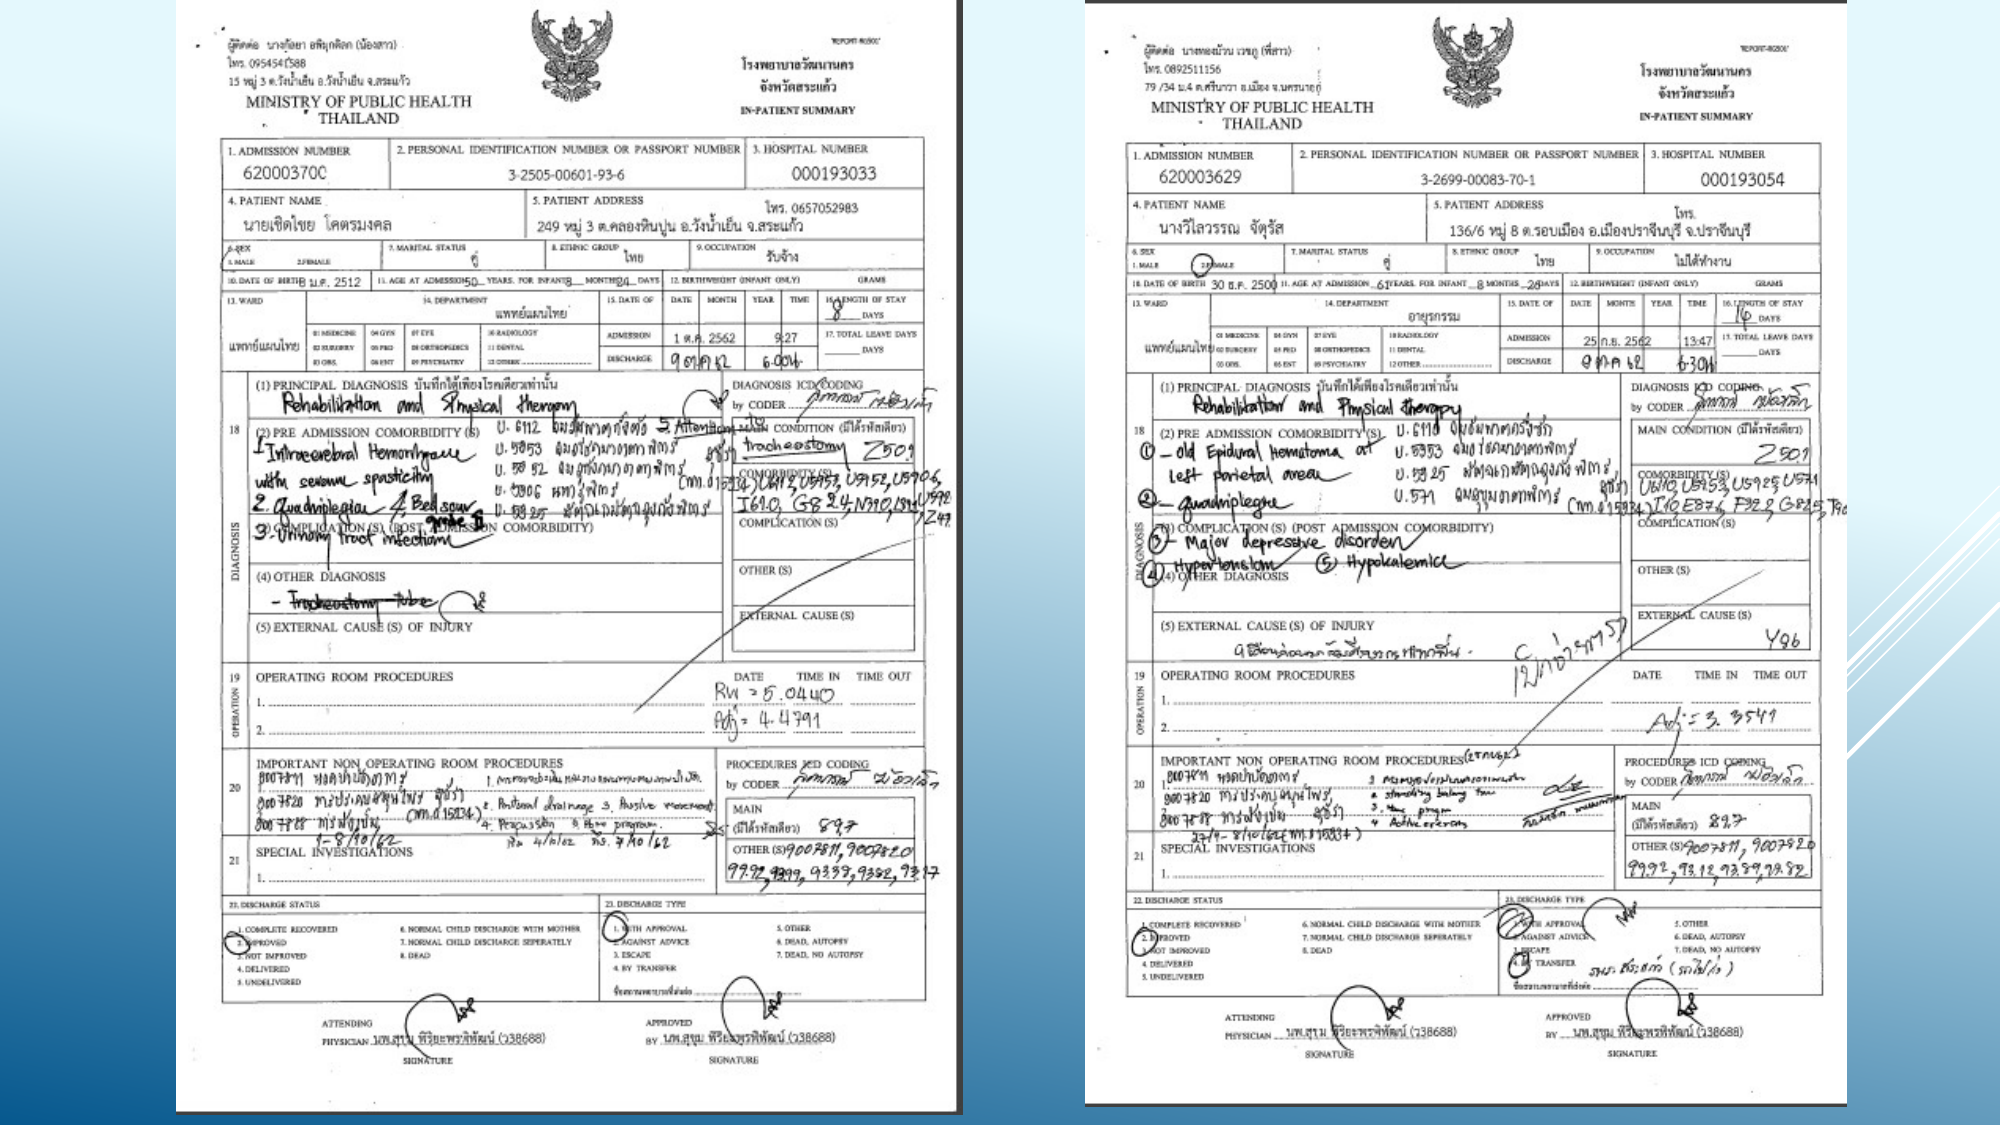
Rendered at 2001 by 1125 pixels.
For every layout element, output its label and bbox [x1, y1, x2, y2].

picture [1085, 0, 1847, 1107]
list [176, 0, 963, 1115]
